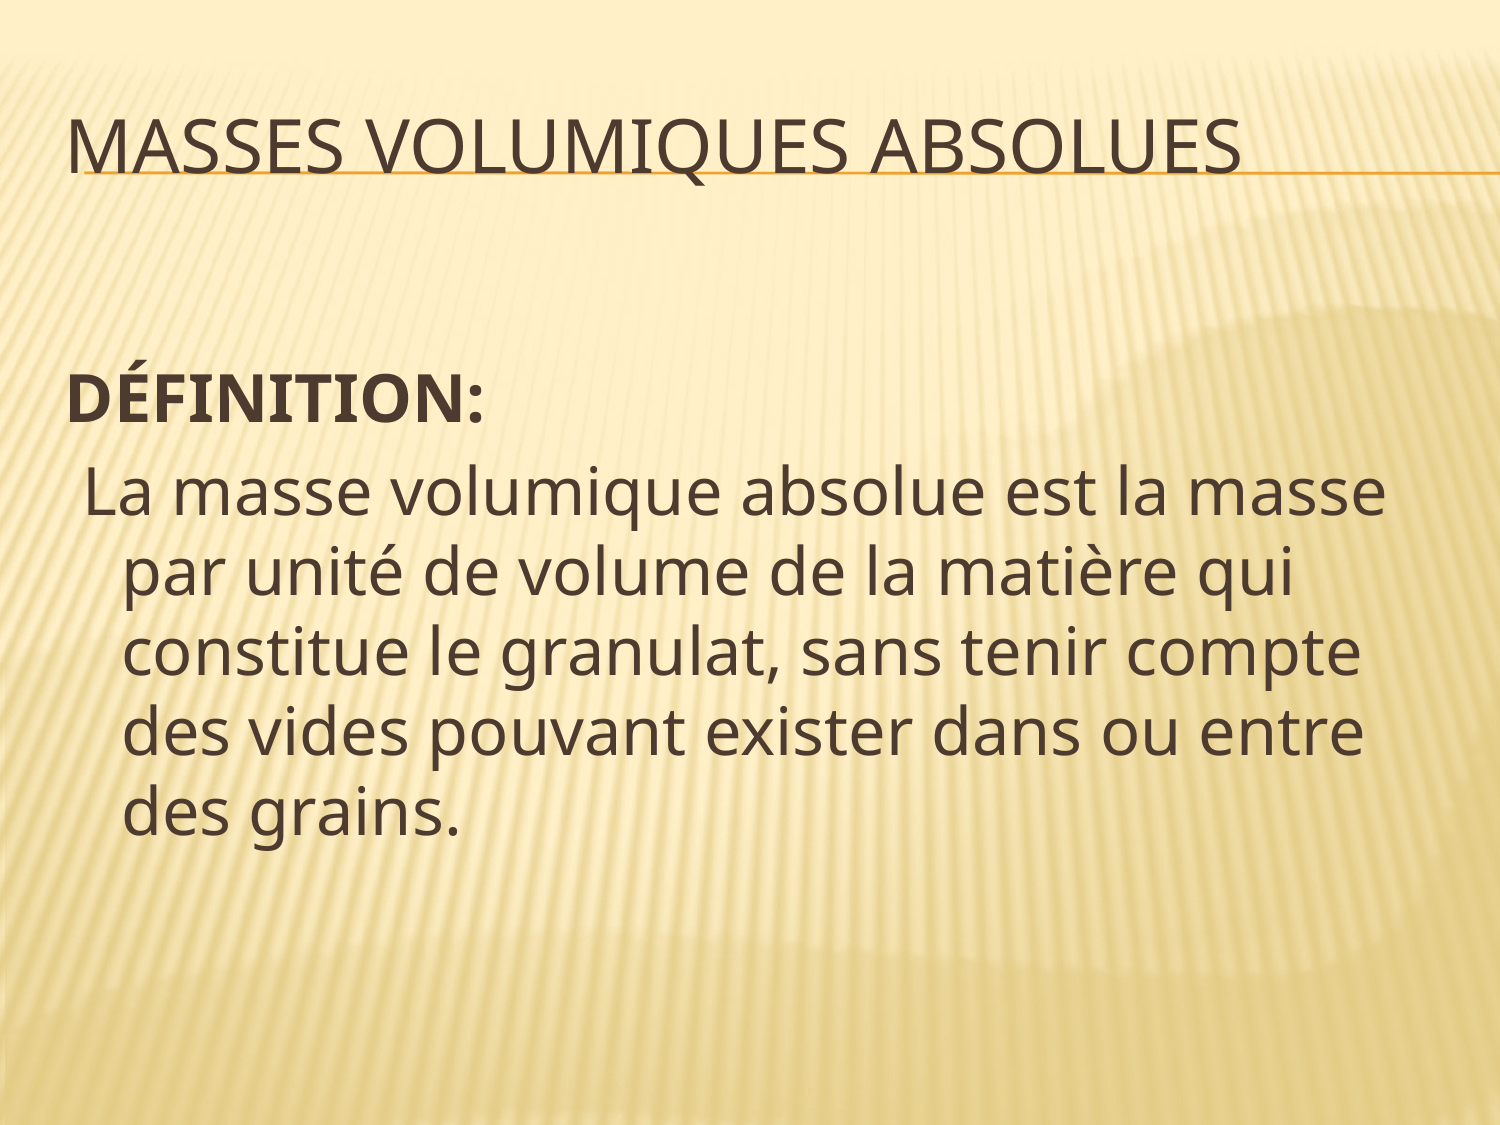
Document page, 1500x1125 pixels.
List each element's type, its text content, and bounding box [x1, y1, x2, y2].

list DÉFINITION: La masse volumique absolue est la masse par unité de volume de la matière qui constitue le granulat, sans tenir compte des vides pouvant exister dans ou entre des grains. [50, 254, 1475, 998]
title Masses Volumiques absolues [50, 75, 1475, 213]
